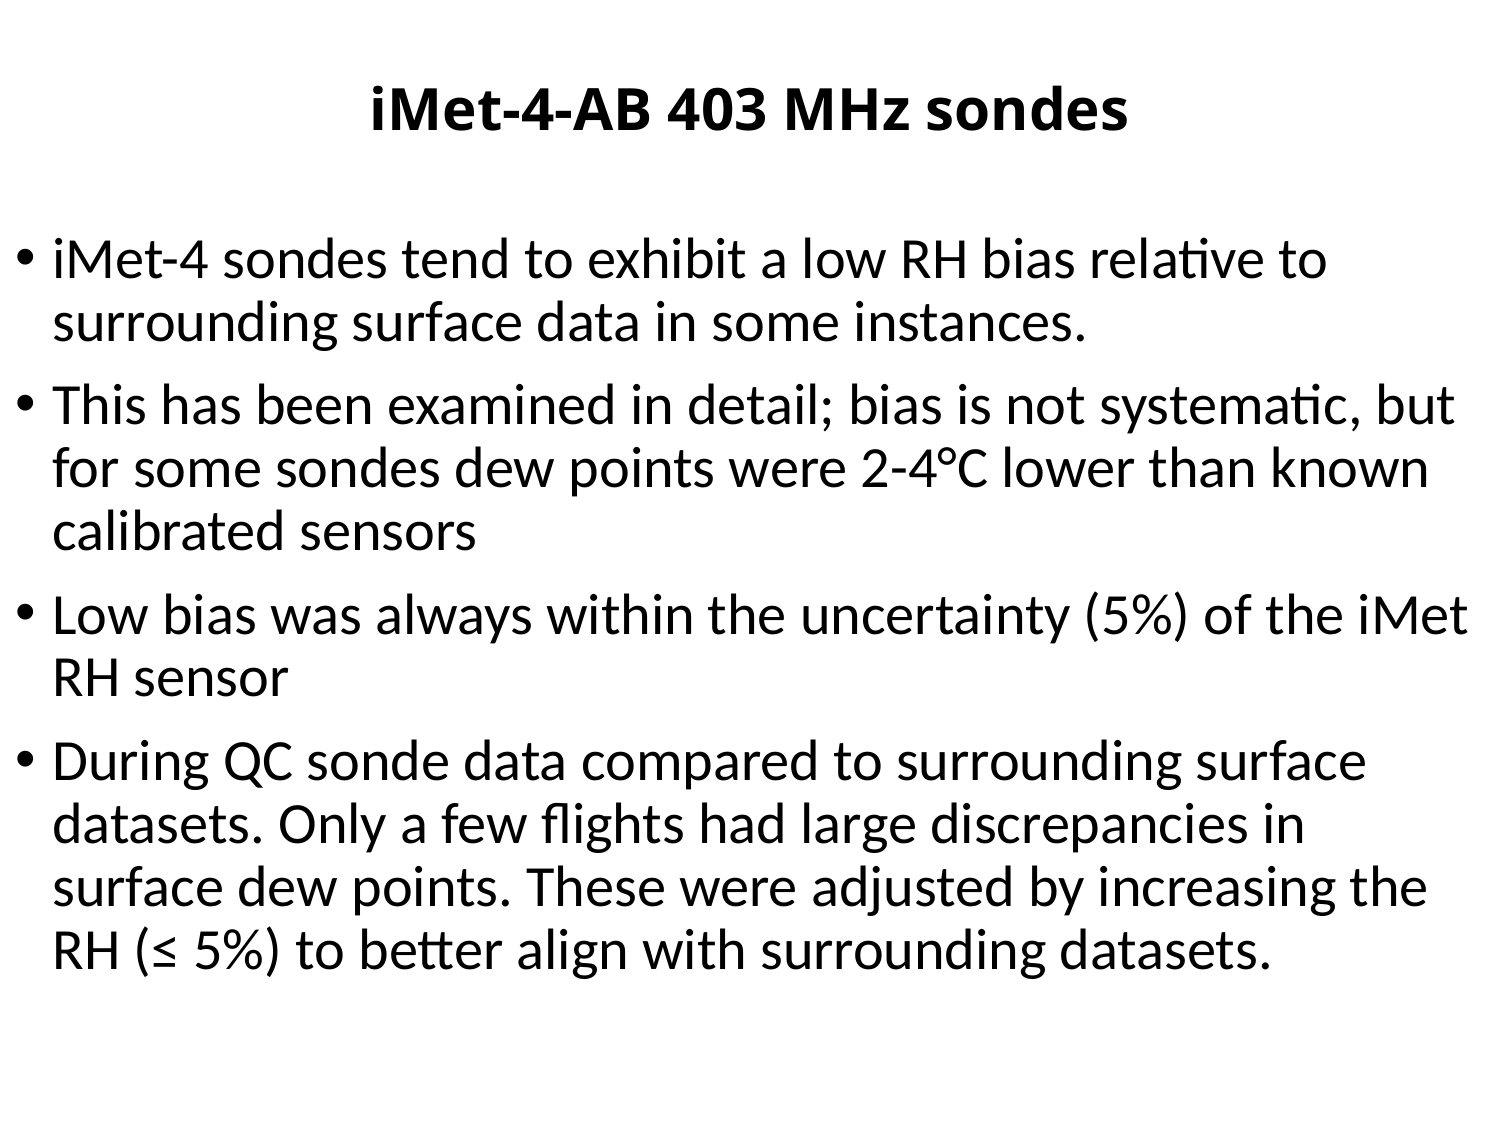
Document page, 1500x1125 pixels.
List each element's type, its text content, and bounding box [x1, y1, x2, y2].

list iMet-4 sondes tend to exhibit a low RH bias relative to surrounding surface data in some instances. This has been examined in detail; bias is not systematic, but for some sondes dew points were 2-4°C lower than known calibrated sensors Low bias was always within the uncertainty (5%) of the iMet RH sensor During QC sonde data compared to surrounding surface datasets. Only a few flights had large discrepancies in surface dew points. These were adjusted by increasing the RH (≤ 5%) to better align with surrounding datasets. [0, 220, 1500, 1122]
title iMet-4-AB 403 MHz sondes [0, 3, 1500, 220]
